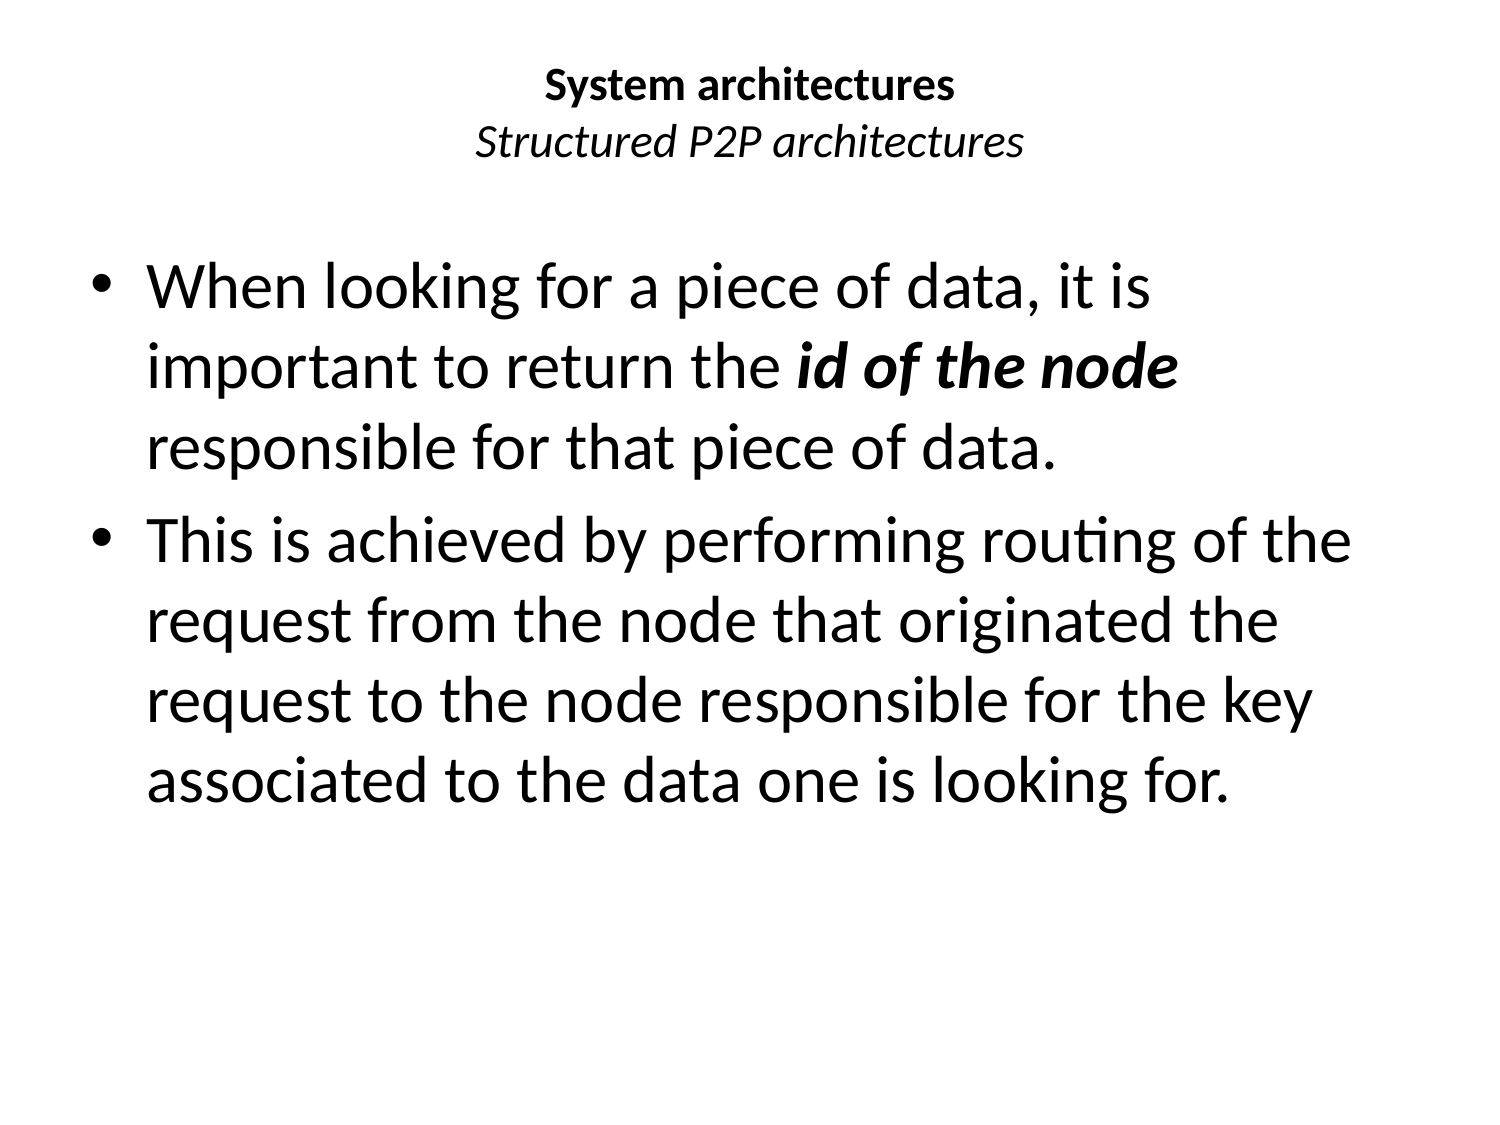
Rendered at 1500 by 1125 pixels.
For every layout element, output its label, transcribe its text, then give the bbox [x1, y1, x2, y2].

list When looking for a piece of data, it is important to return the id of the node responsible for that piece of data. This is achieved by performing routing of the request from the node that originated the request to the node responsible for the key associated to the data one is looking for. [75, 234, 1425, 1056]
title System architectures Structured P2P architectures [75, 45, 1425, 233]
